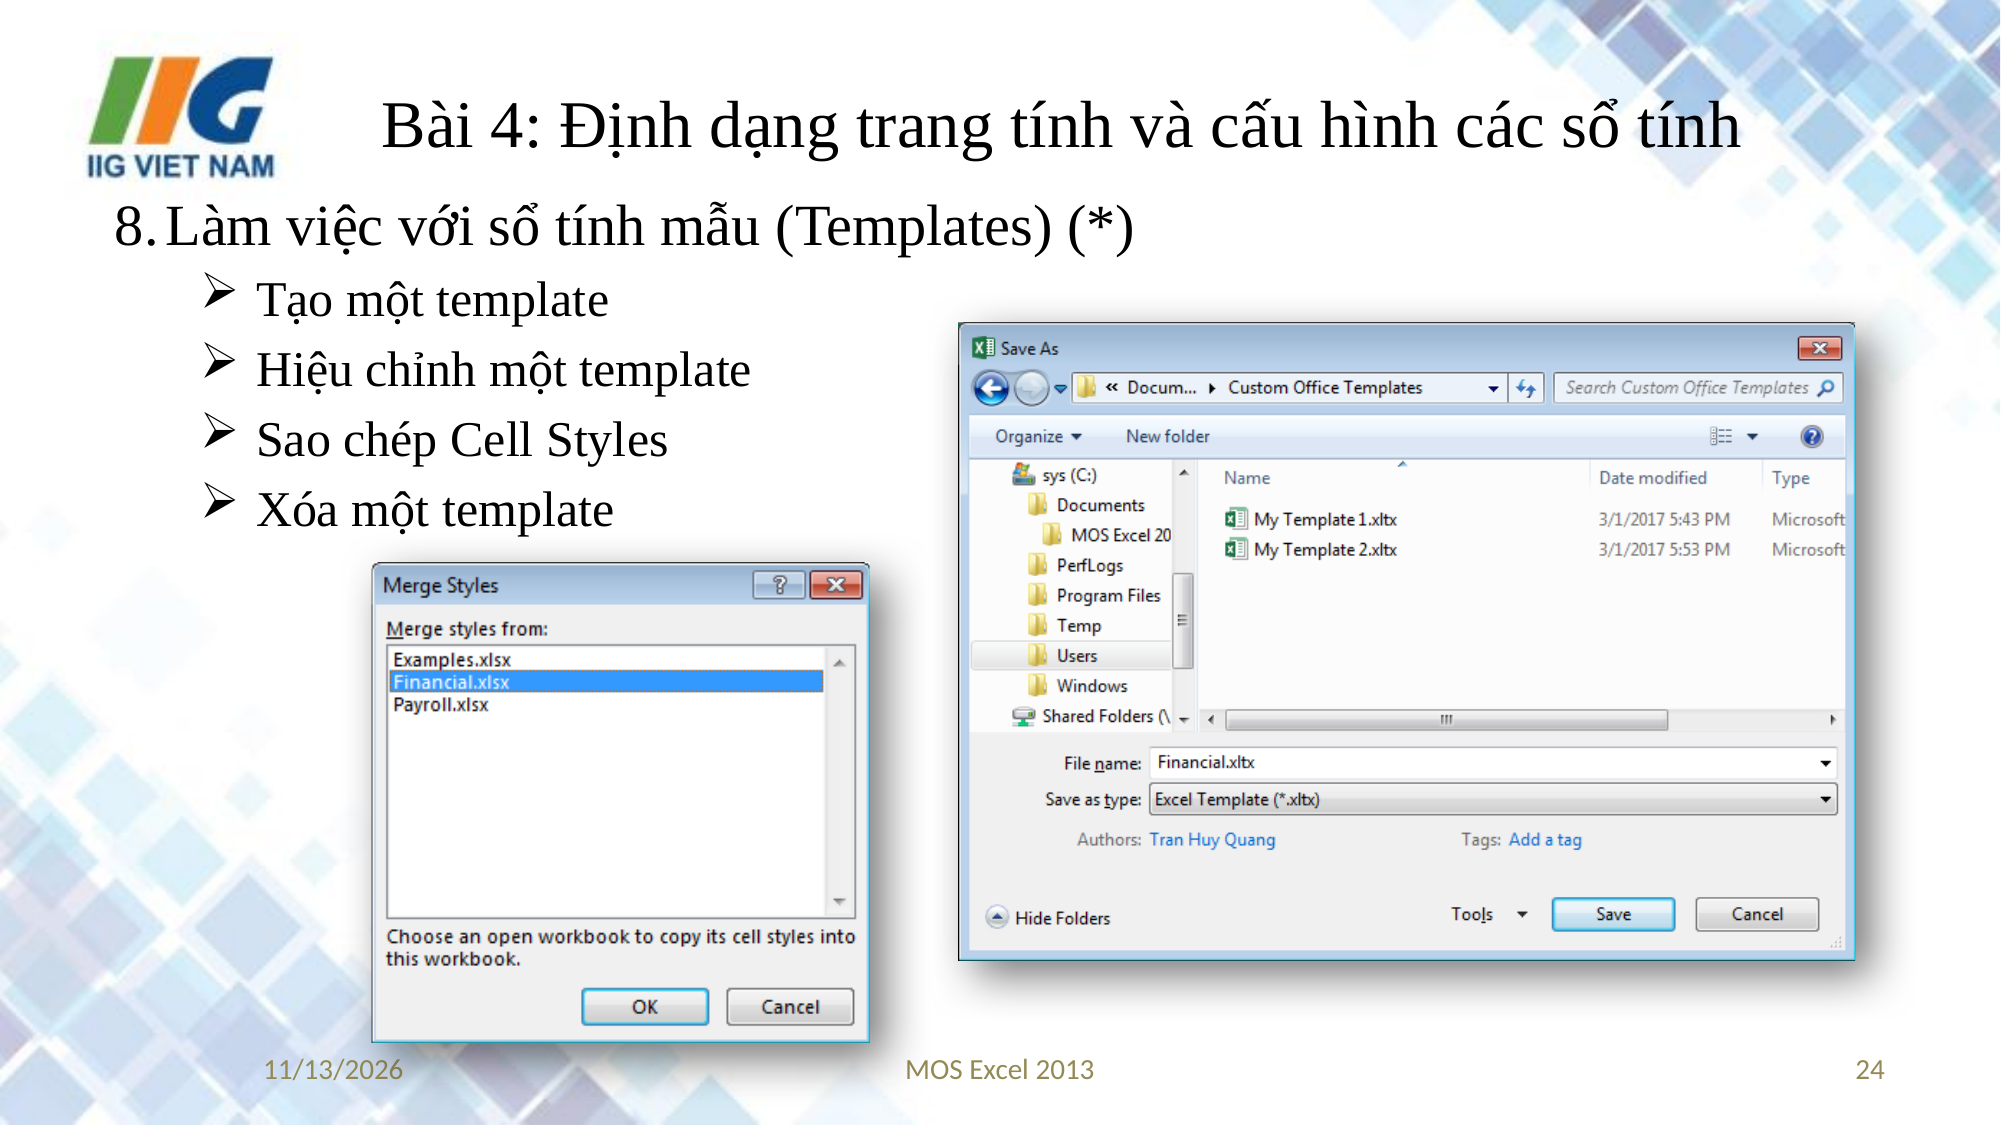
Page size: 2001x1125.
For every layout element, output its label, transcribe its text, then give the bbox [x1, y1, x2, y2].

list Làm việc với sổ tính mẫu (Templates) (*) Tạo một template Hiệu chỉnh một template Sao chép Cell Styles Xóa một template [99, 179, 1926, 996]
footer MOS Excel 2013 [683, 1042, 1317, 1103]
title Bài 4: Định dạng trang tính và cấu hình các sổ tính [366, 62, 1900, 179]
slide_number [99, 1042, 567, 1103]
slide_number 24 [1433, 1042, 1900, 1103]
picture [0, 0, 2001, 1125]
